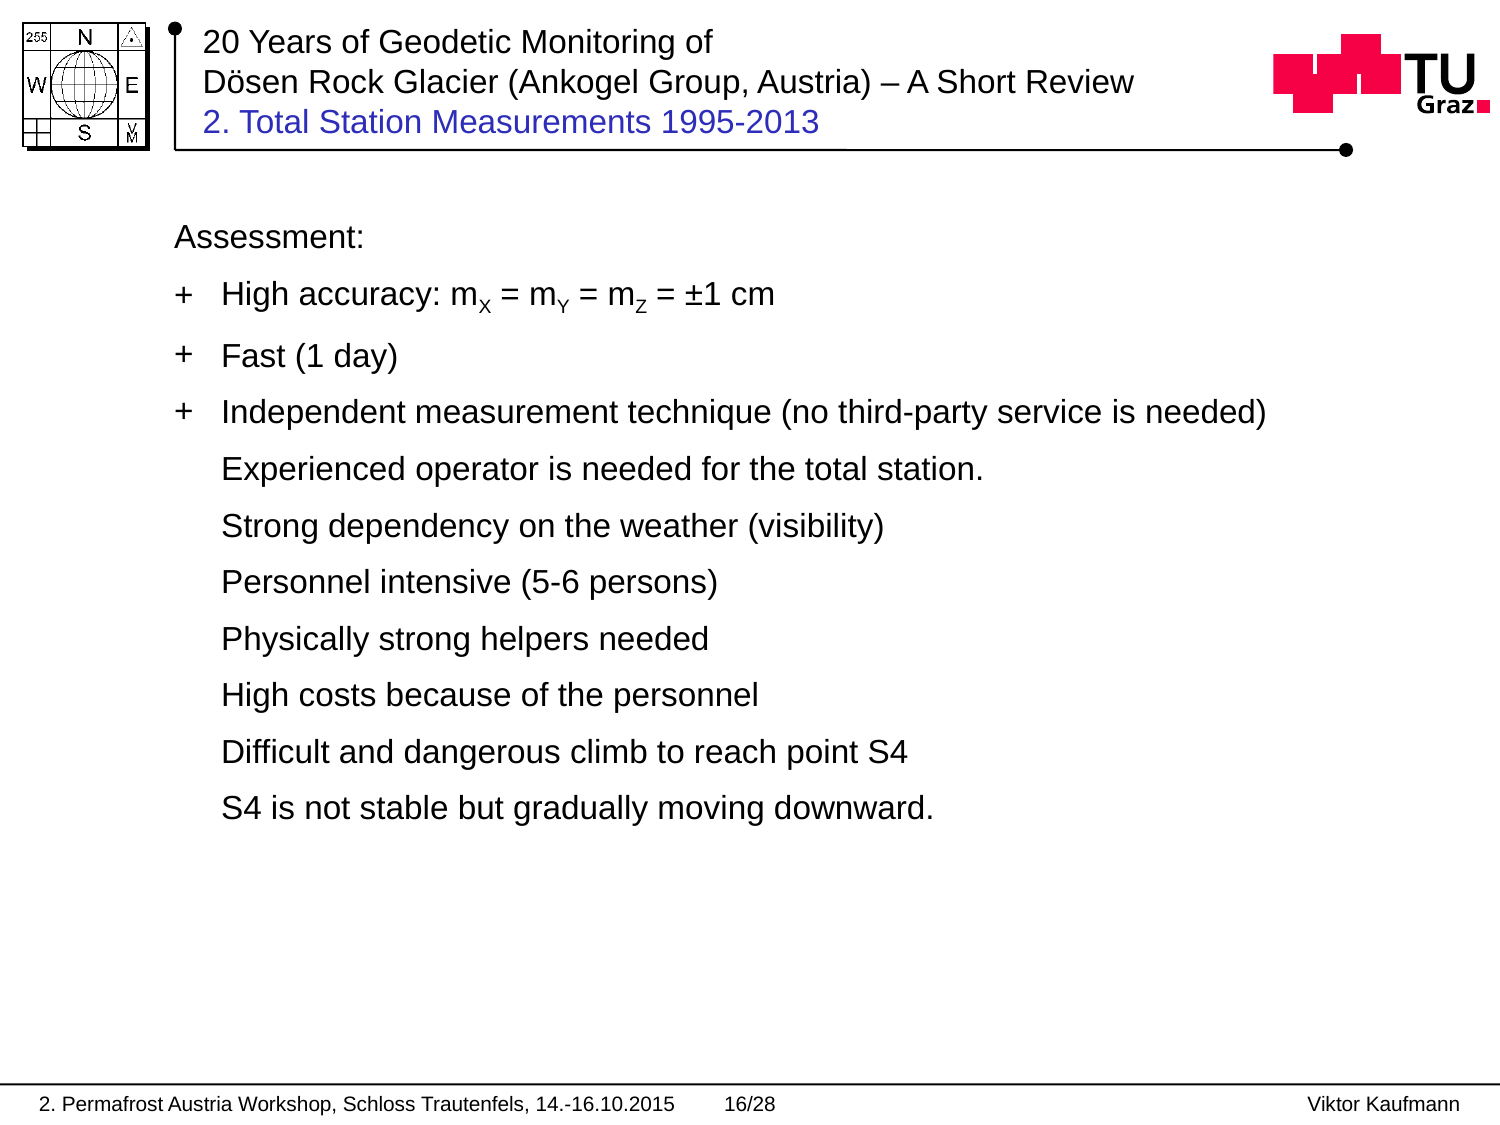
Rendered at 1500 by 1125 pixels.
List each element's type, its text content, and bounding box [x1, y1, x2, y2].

text_box Assessment: High accuracy: mX = mY = mZ = ±1 cm Fast (1 day) Independent measurement technique (no third-party service is needed) Experienced operator is needed for the total station. Strong dependency on the weather (visibility) Personnel intensive (5-6 persons) Physically strong helpers needed High costs because of the personnel Difficult and dangerous climb to reach point S4 S4 is not stable but gradually moving downward. [159, 208, 1394, 891]
title 20 Years of Geodetic Monitoring of Dösen Rock Glacier (Ankogel Group, Austria) – A Short Review 2. Total Station Measurements 1995-2013 [187, 13, 1323, 150]
picture [22, 22, 150, 151]
